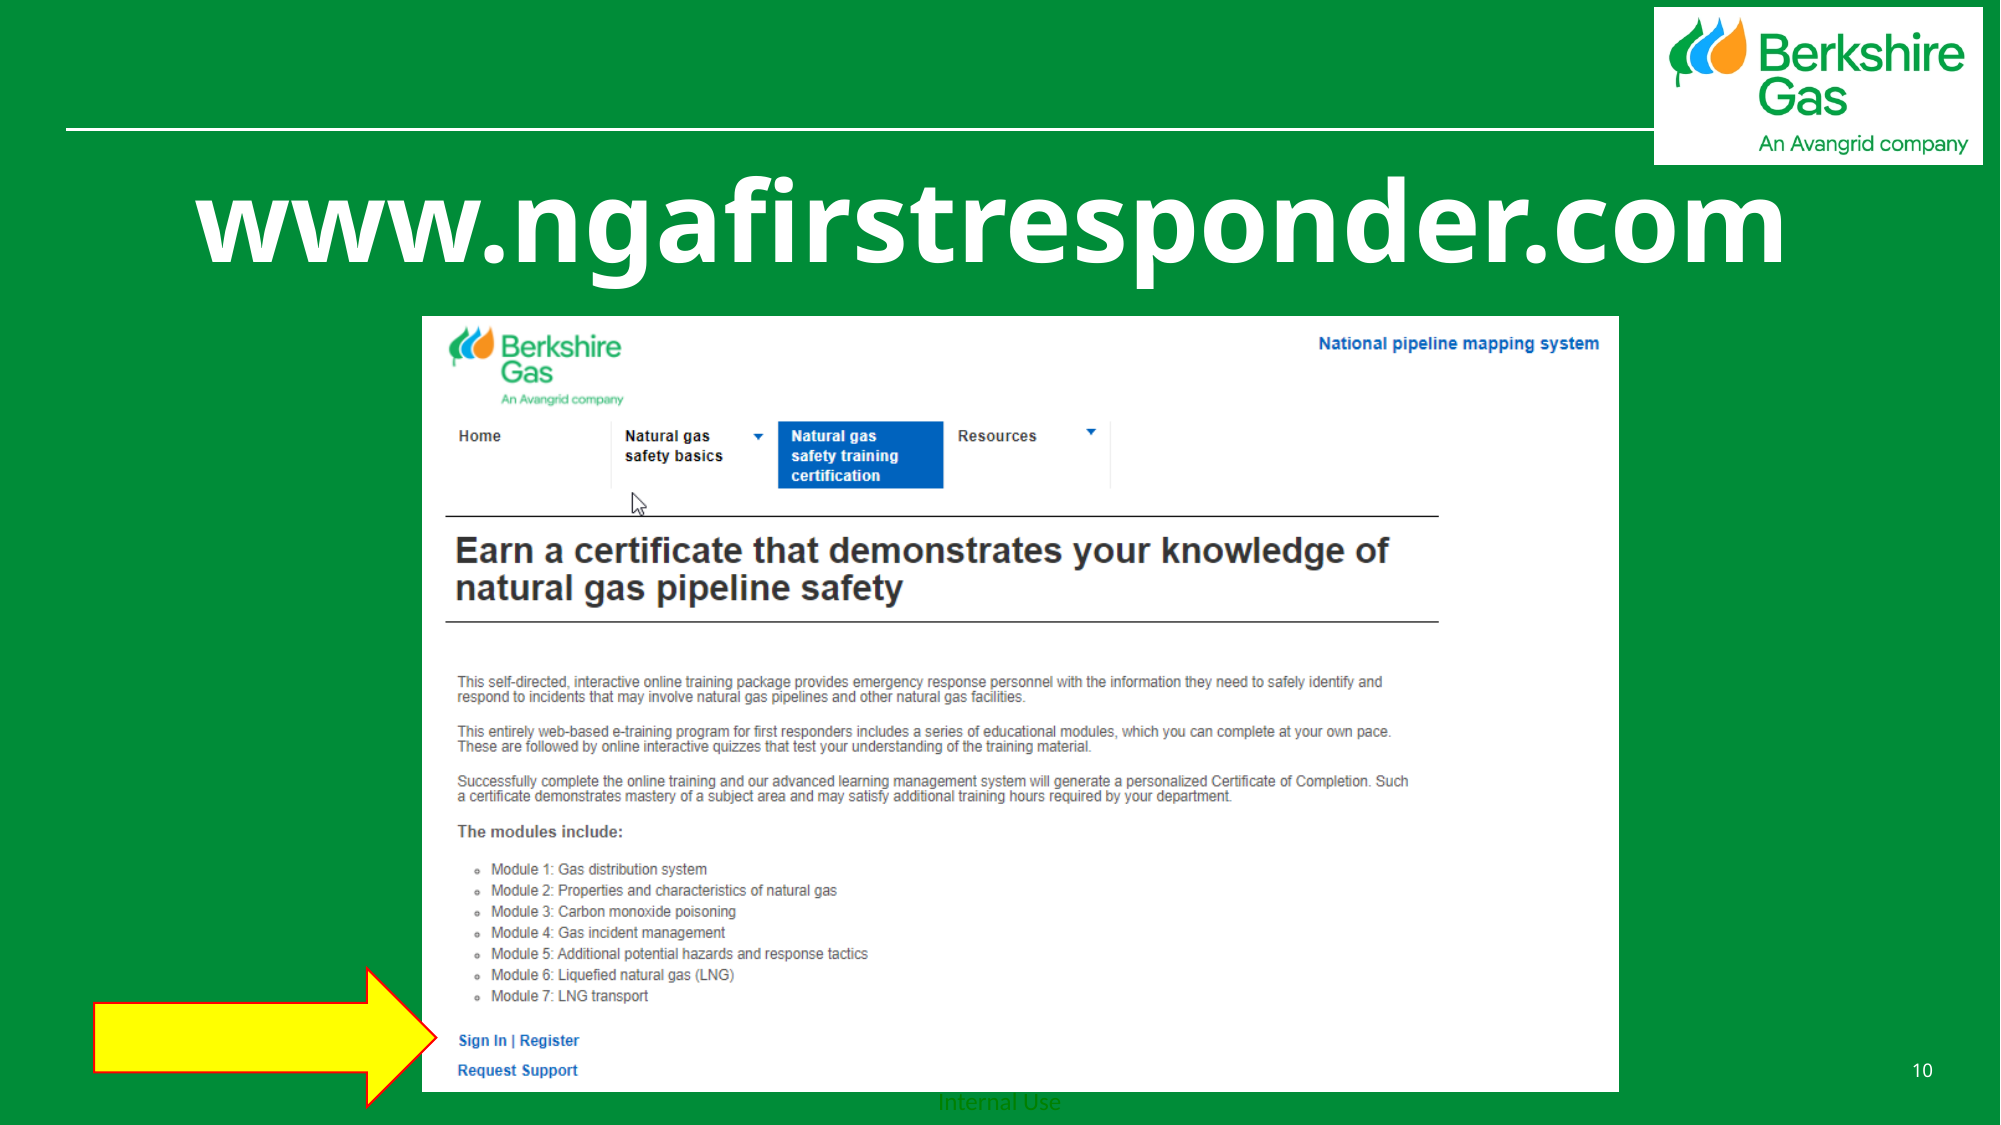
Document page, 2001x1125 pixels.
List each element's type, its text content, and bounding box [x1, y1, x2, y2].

picture [422, 316, 1619, 1093]
title www.ngafirstresponder.com [109, 142, 1891, 243]
text_box [93, 965, 422, 1110]
picture [1654, 7, 1983, 165]
